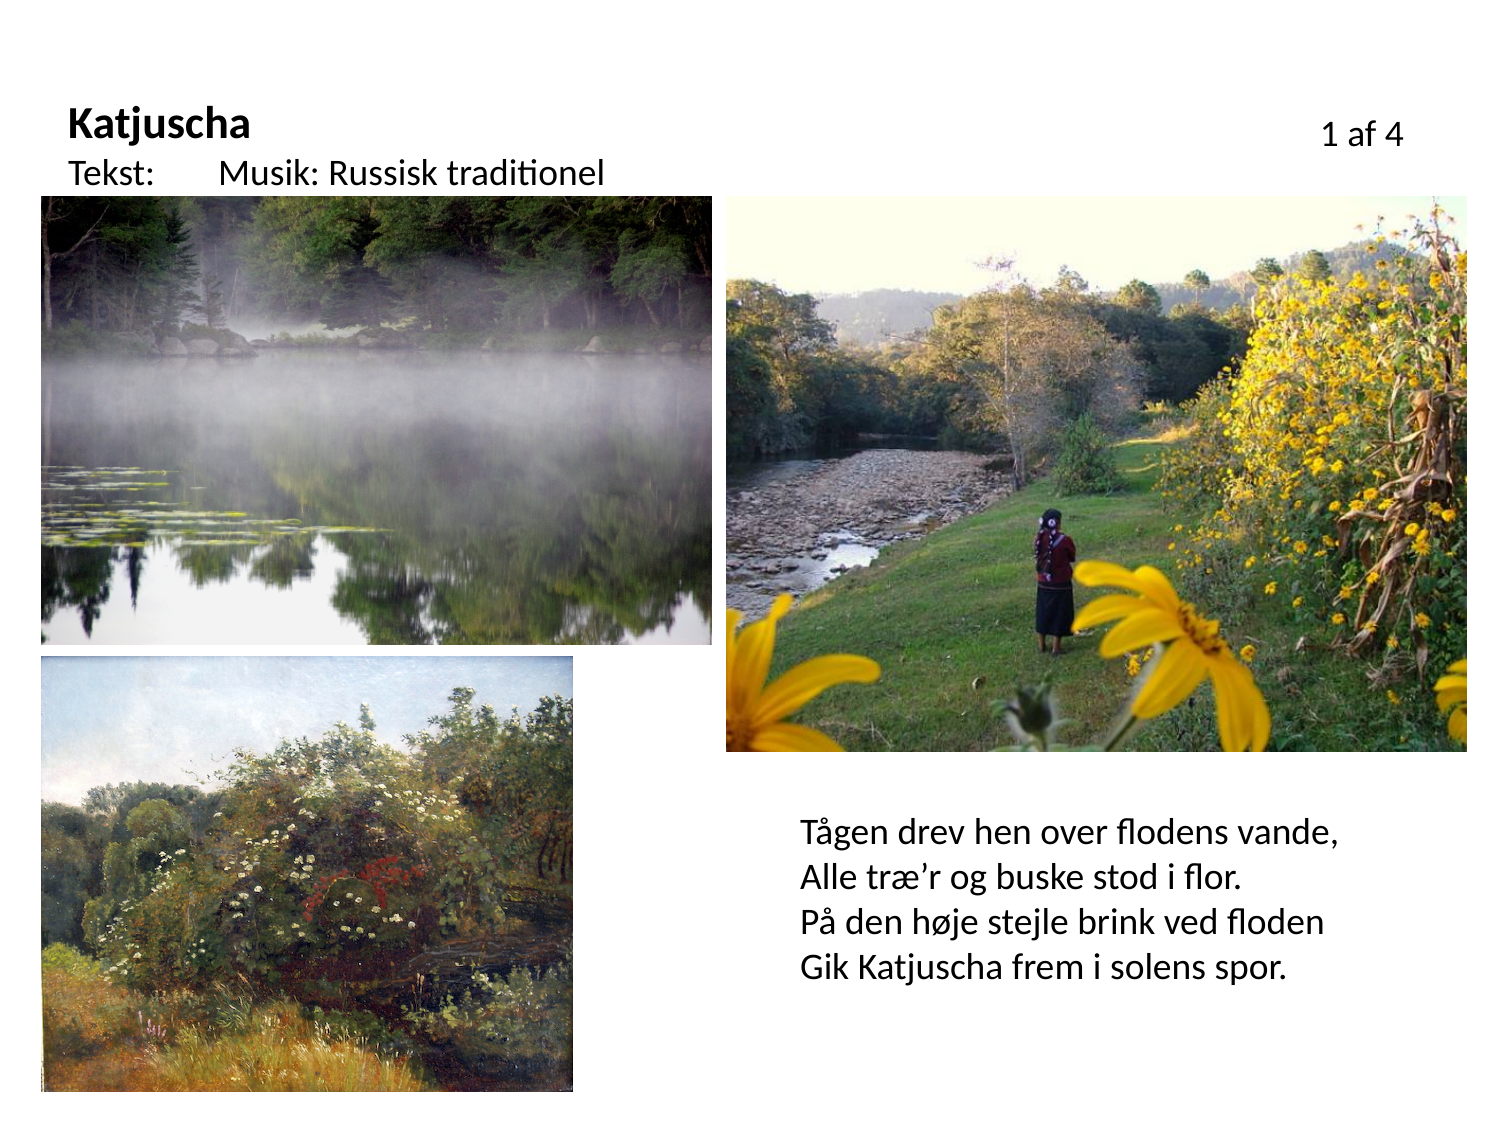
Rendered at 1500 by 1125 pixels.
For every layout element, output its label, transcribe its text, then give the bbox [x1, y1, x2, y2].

picture [41, 195, 712, 646]
text_box Tågen drev hen over flodens vande, Alle træ’r og buske stod i flor. På den høje stejle brink ved floden Gik Katjuscha frem i solens spor. [785, 799, 1388, 1125]
picture [726, 196, 1467, 752]
picture [41, 656, 574, 1093]
title Katjuscha Tekst: Musik: Russisk traditionel [53, 66, 1105, 220]
text_box 1 af 4 [1305, 101, 1447, 162]
